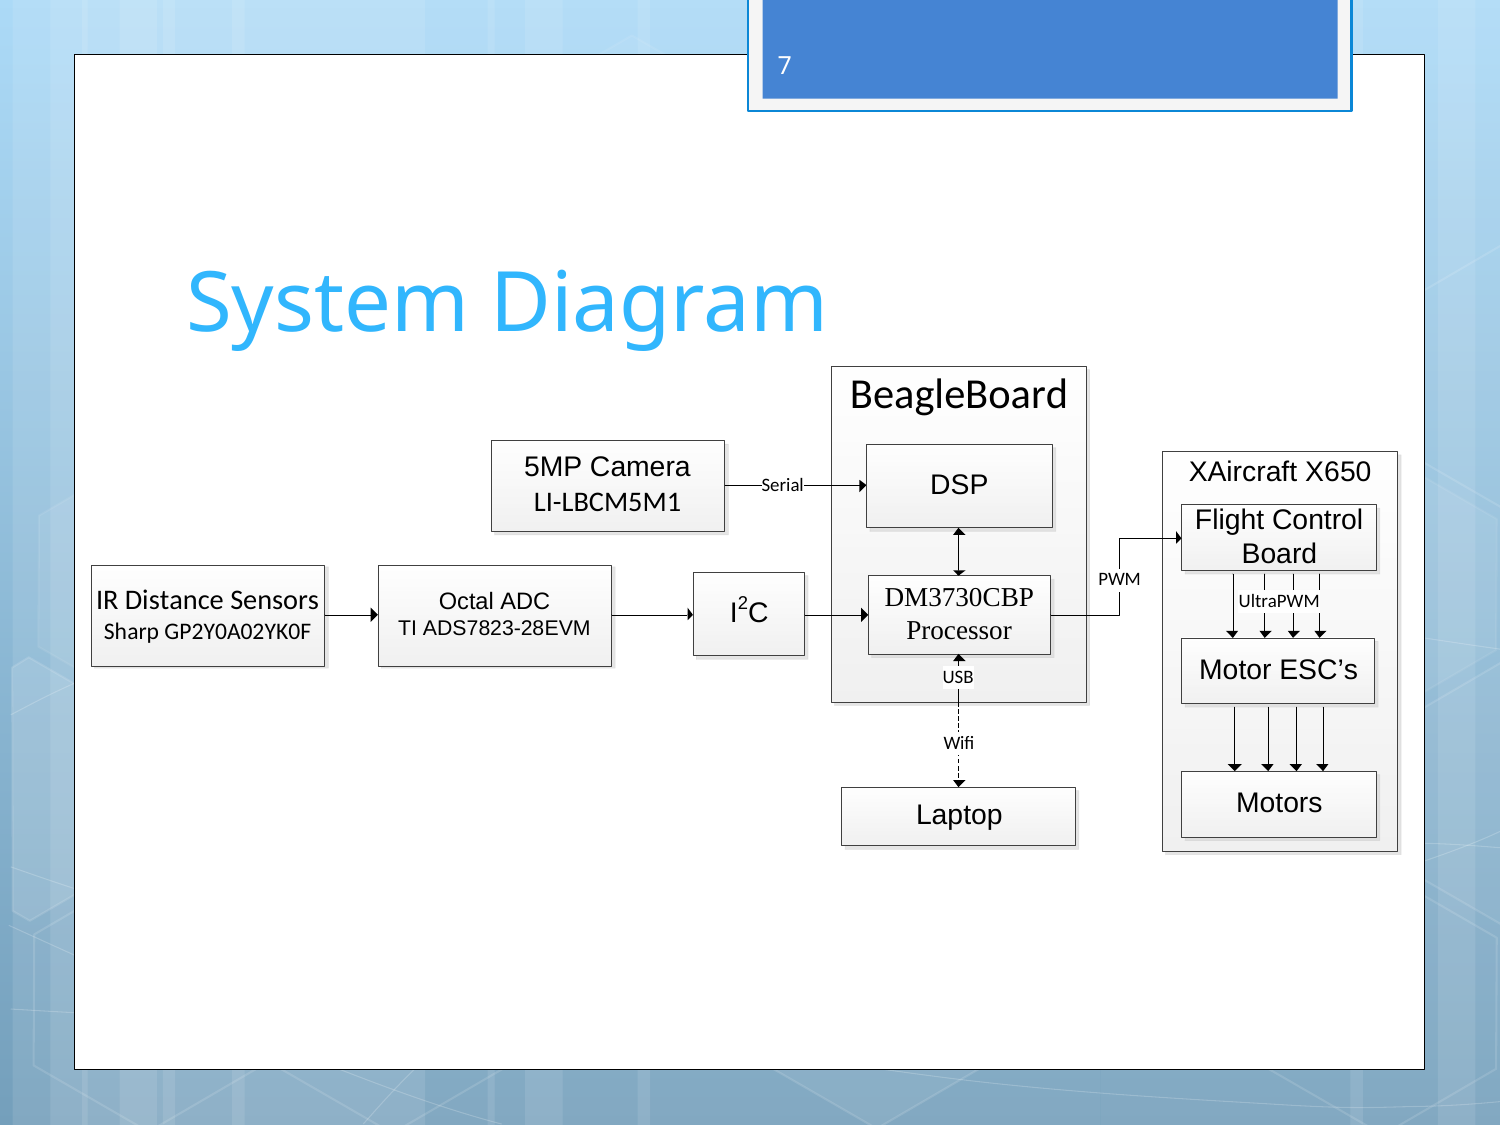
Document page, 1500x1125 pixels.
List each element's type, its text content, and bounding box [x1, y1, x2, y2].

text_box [87, 362, 1405, 938]
title System Diagram [171, 168, 1324, 357]
slide_number 7 [762, 36, 982, 97]
